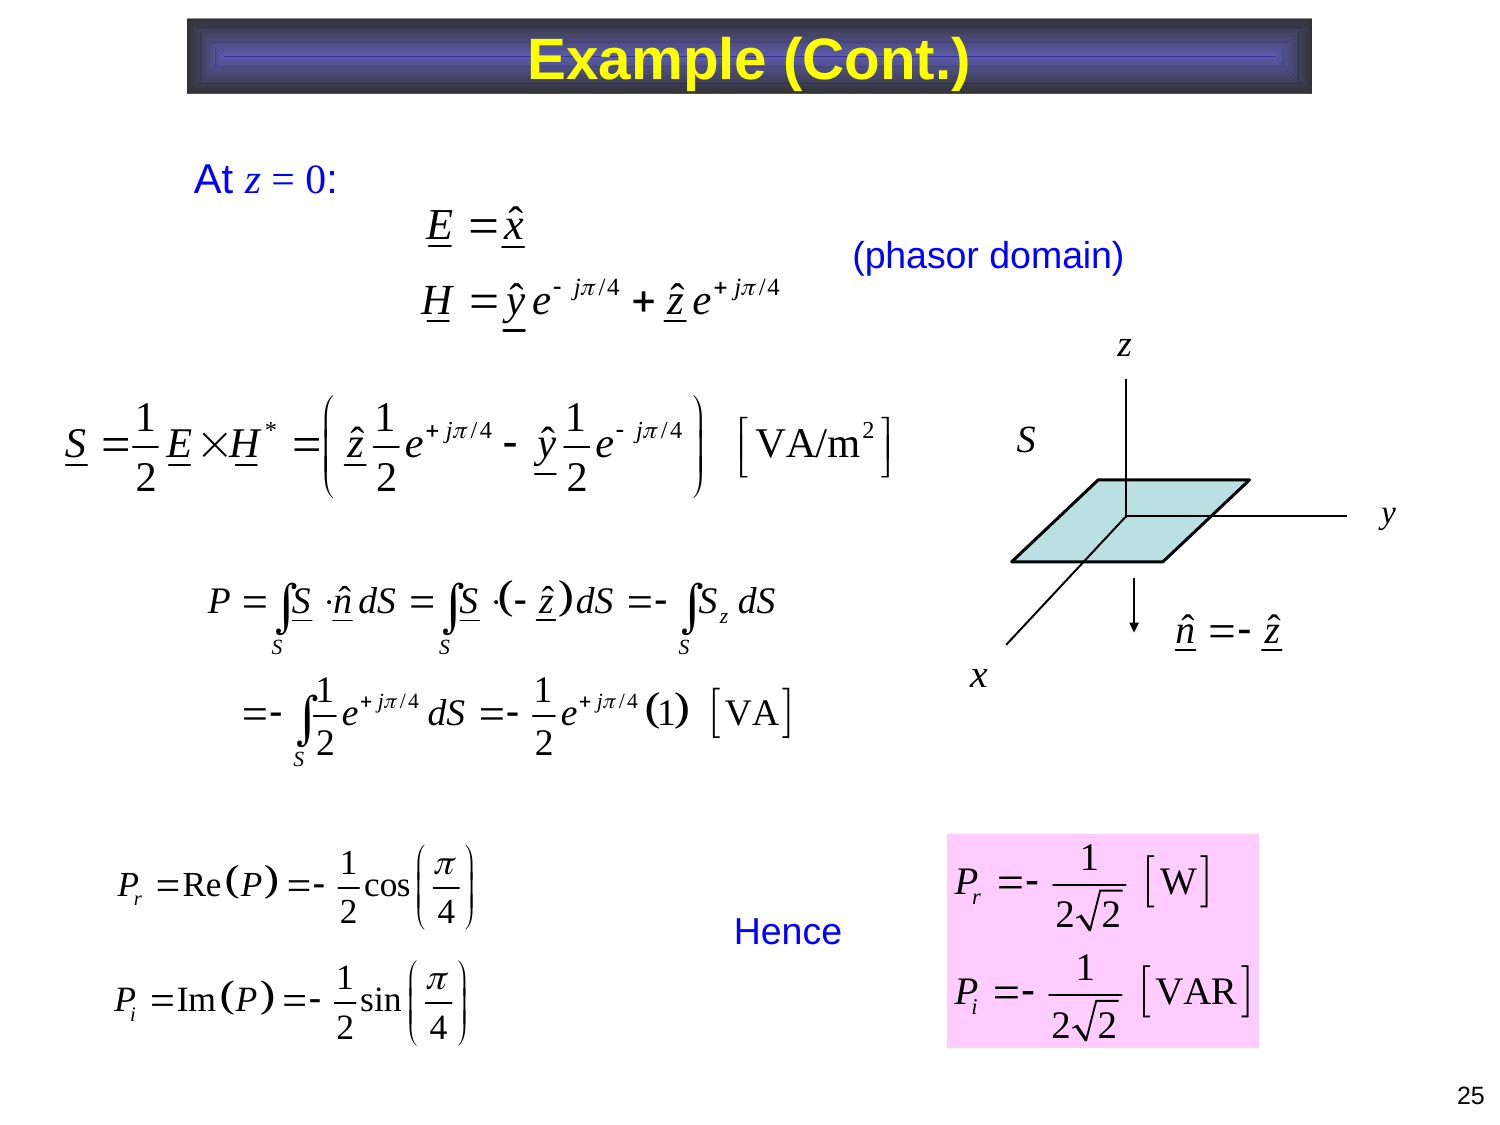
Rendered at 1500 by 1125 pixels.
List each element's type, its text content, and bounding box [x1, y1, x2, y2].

slide_number 25 [1149, 1065, 1500, 1125]
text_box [110, 837, 490, 938]
text_box (phasor domain) [837, 223, 1140, 283]
picture [960, 330, 1404, 698]
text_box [947, 833, 1260, 1048]
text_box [200, 567, 799, 775]
text_box Example (Cont.) [187, 18, 1312, 94]
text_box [417, 198, 533, 259]
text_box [413, 268, 790, 341]
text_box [107, 952, 483, 1054]
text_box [57, 387, 907, 508]
text_box At z = 0: [179, 144, 365, 210]
text_box Hence [719, 899, 899, 960]
